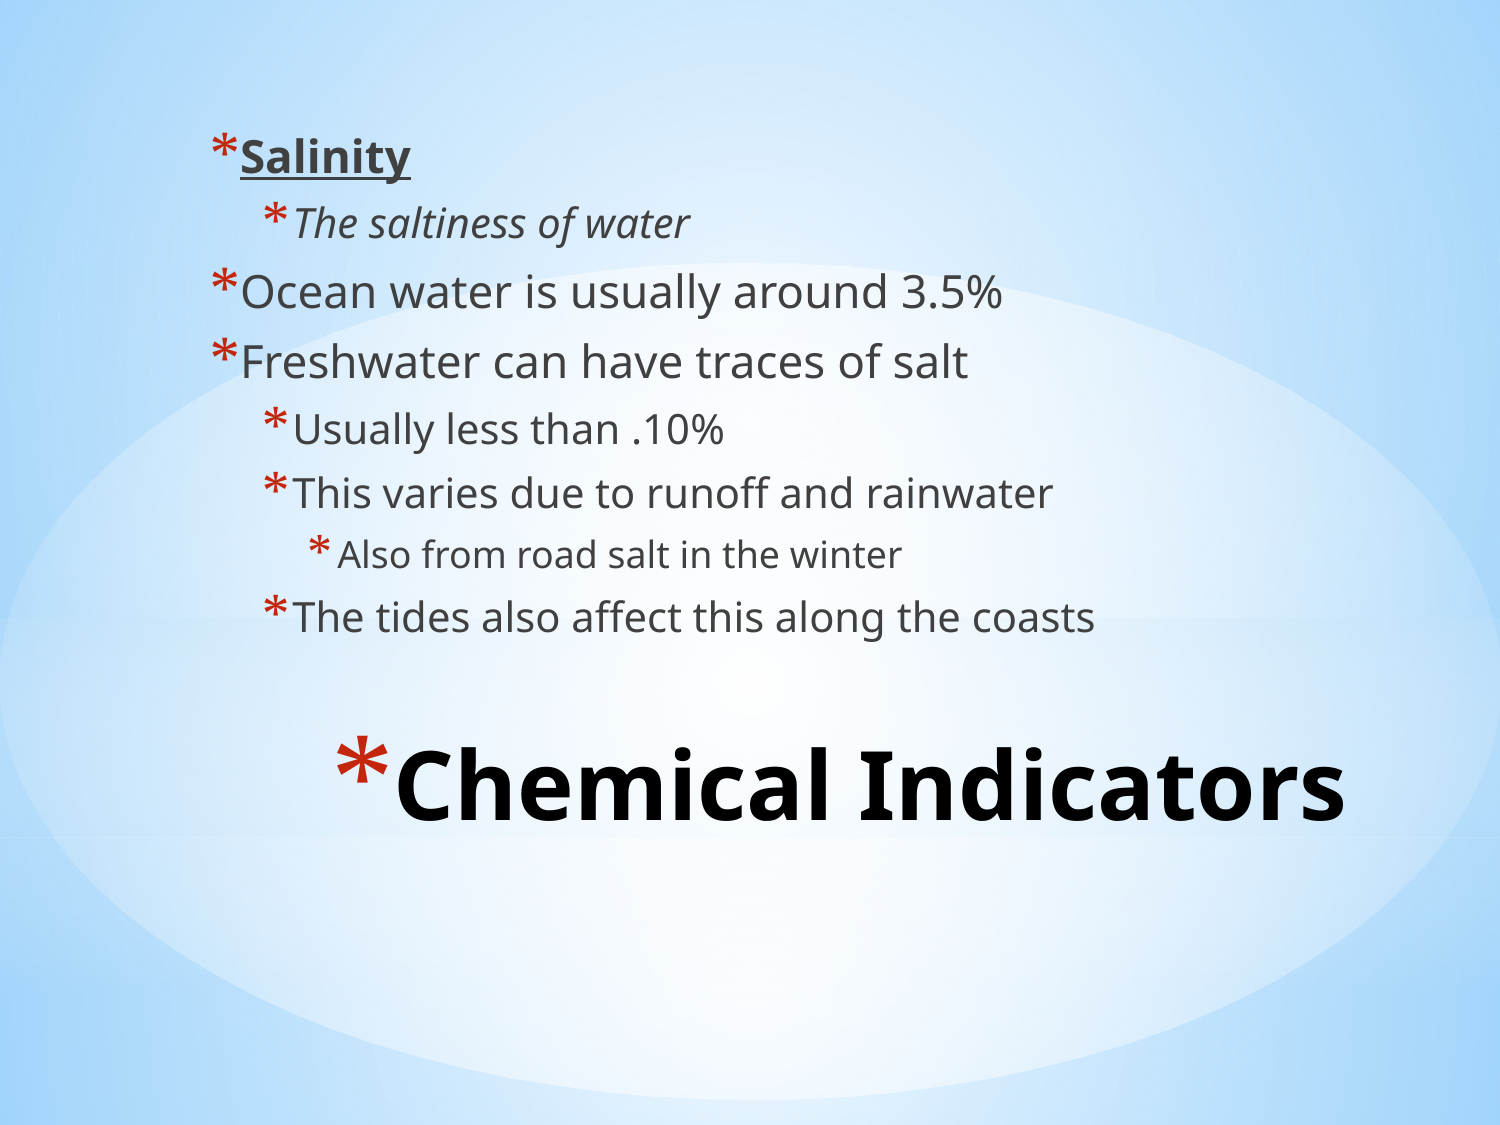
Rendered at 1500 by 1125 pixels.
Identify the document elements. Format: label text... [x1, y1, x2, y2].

title Chemical Indicators [294, 717, 1363, 905]
list Salinity The saltiness of water Ocean water is usually around 3.5% Freshwater can have traces of salt Usually less than .10% This varies due to runoff and rainwater Also from road salt in the winter The tides also affect this along the coasts [187, 119, 1238, 691]
